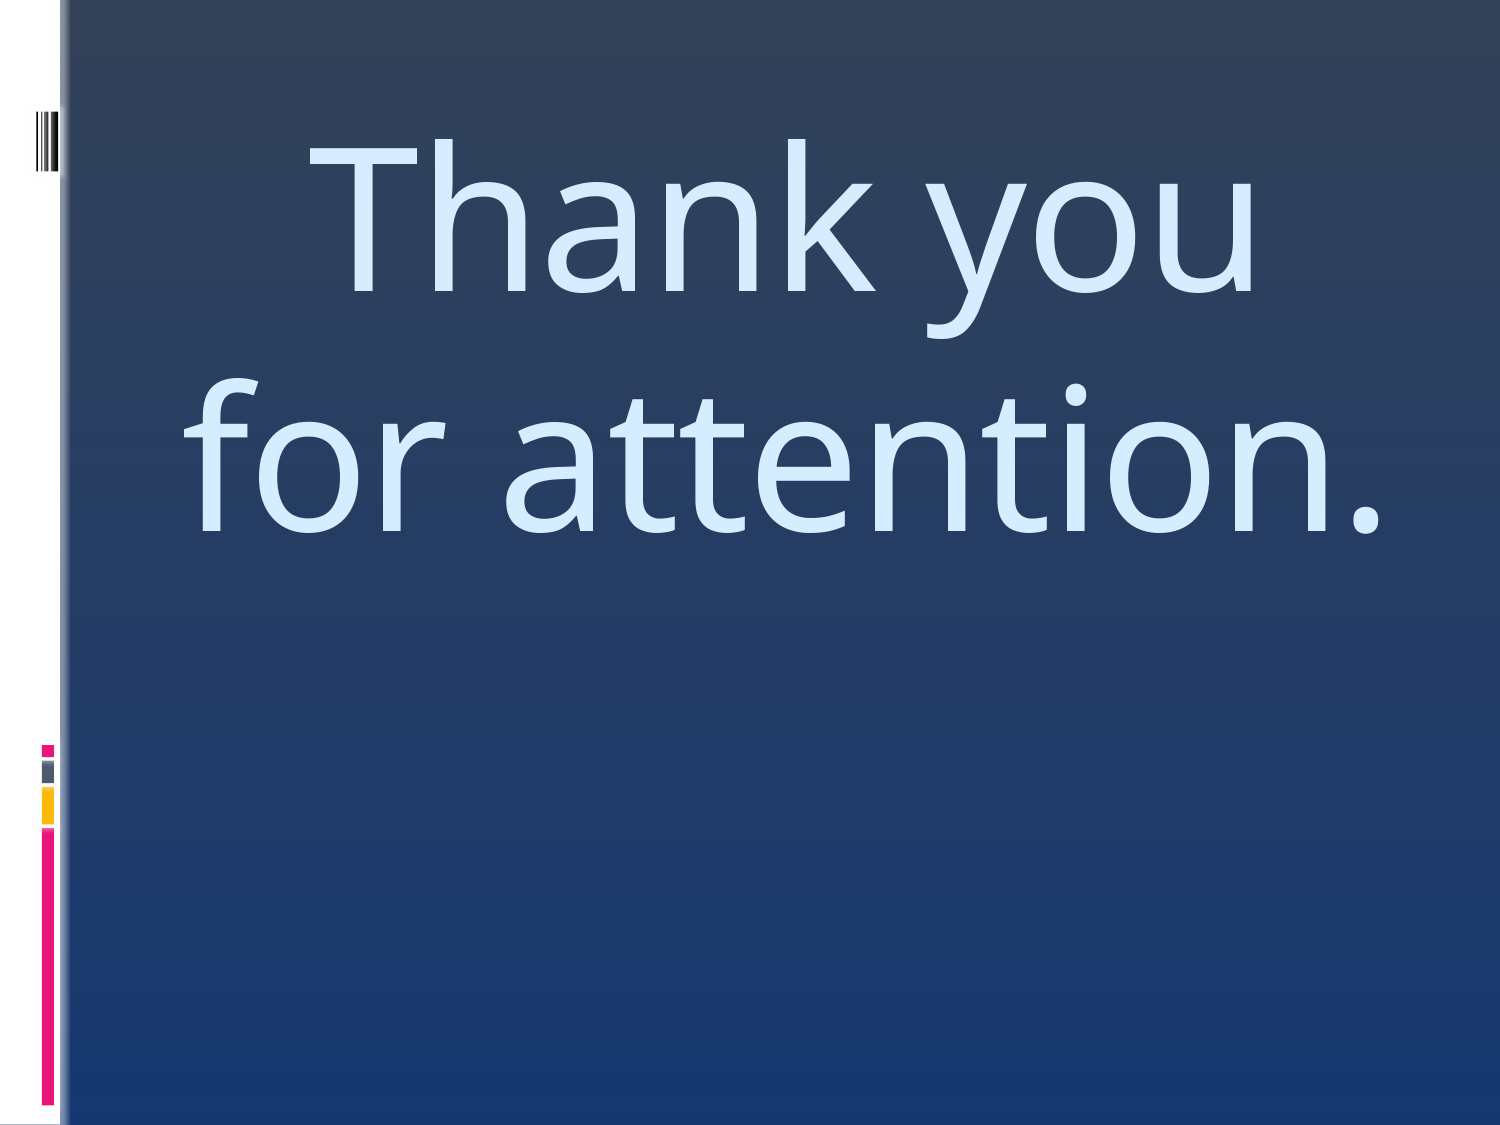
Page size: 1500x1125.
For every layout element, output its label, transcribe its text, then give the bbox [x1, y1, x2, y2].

title Thank you for attention. [150, 83, 1425, 1008]
